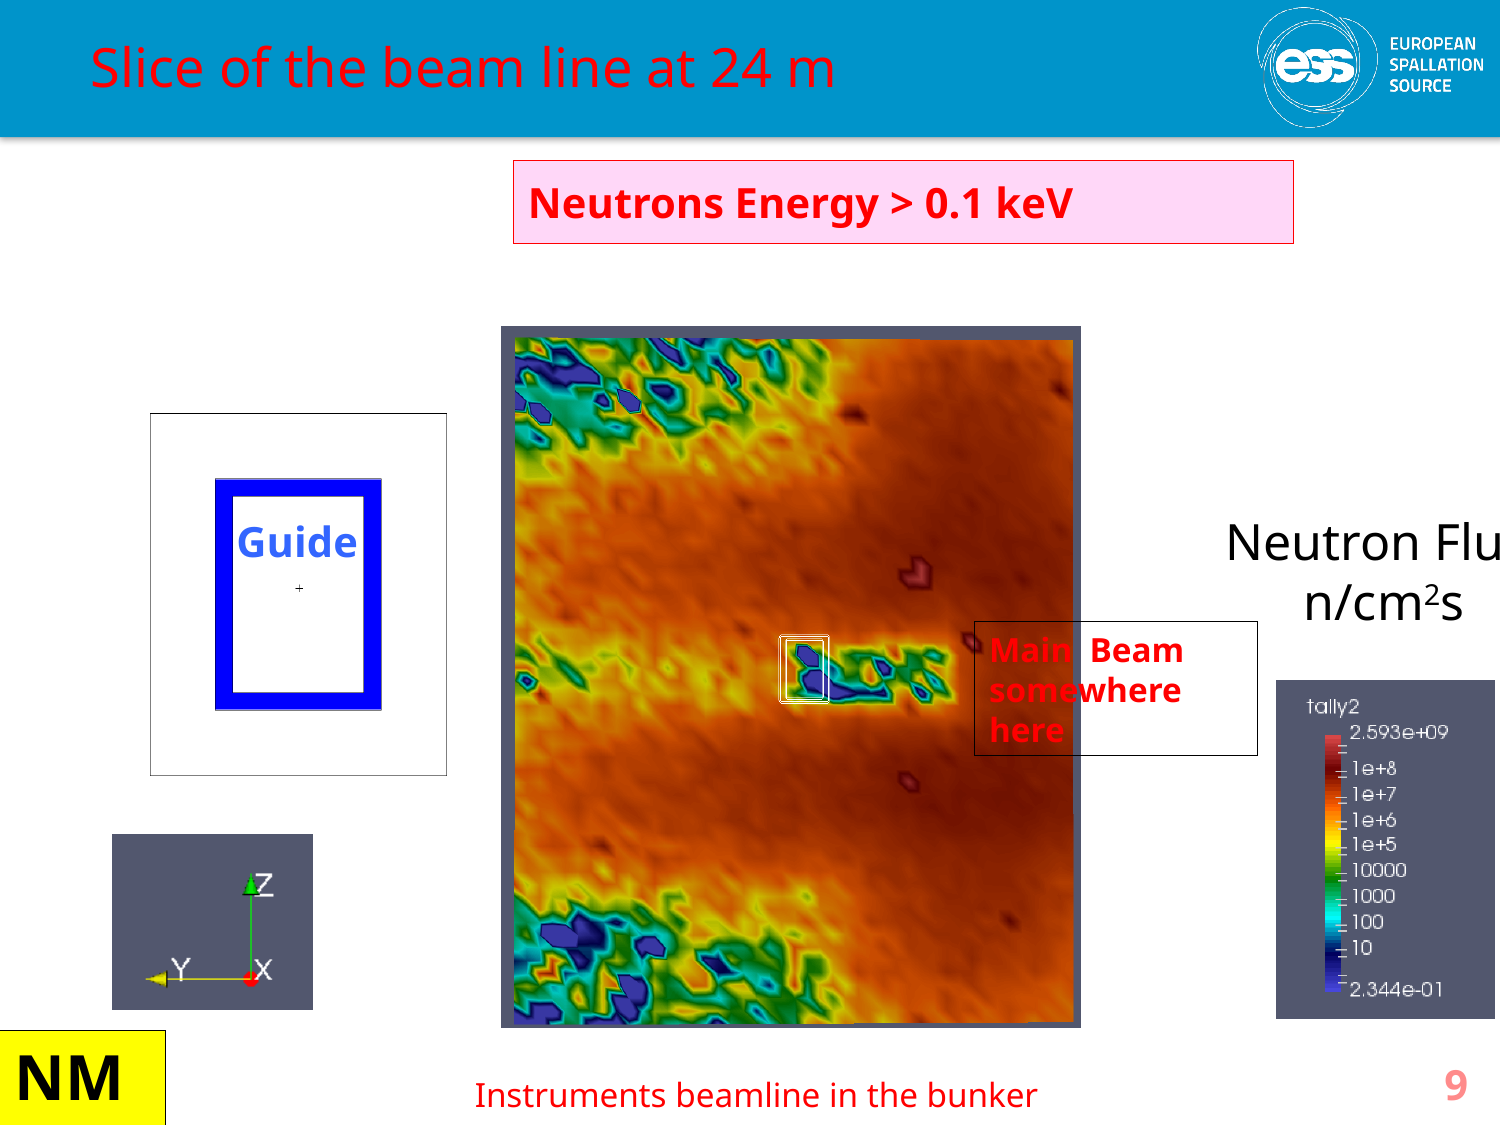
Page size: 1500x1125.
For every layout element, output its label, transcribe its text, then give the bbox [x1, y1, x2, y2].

text_box Main Beam somewhere here [1087, 621, 1258, 756]
picture [1448, 59, 1456, 70]
picture [1391, 38, 1397, 49]
picture [1435, 38, 1442, 49]
picture [1401, 59, 1405, 70]
picture [1466, 38, 1470, 49]
picture [1444, 80, 1450, 91]
picture [1434, 80, 1440, 89]
picture [113, 325, 1081, 1028]
picture [1412, 38, 1419, 49]
picture [1430, 59, 1435, 70]
picture [1421, 59, 1427, 70]
picture [1455, 41, 1462, 48]
picture [1276, 680, 1495, 1019]
slide_number 9 [1132, 1057, 1483, 1118]
picture [1410, 64, 1418, 70]
picture [1276, 49, 1354, 82]
text_box Neutrons Energy > 0.1 keV [513, 160, 1294, 244]
picture [111, 833, 314, 1010]
text_box Neutron Flux n/cm2s [1210, 503, 1500, 639]
text_box NMX [0, 1030, 166, 1125]
title Slice of the beam line at 24 m [76, 0, 1248, 160]
